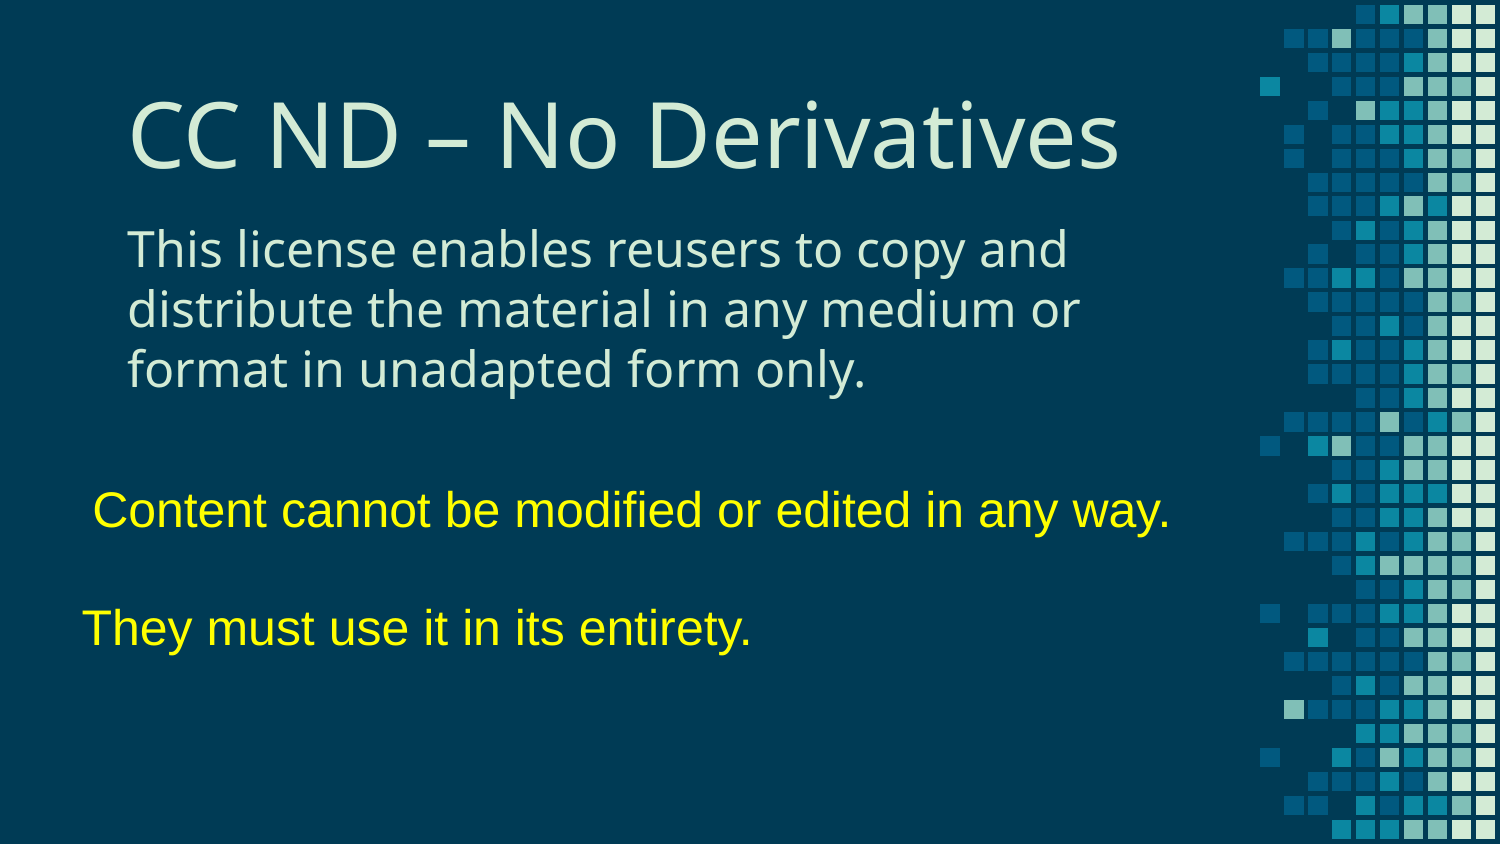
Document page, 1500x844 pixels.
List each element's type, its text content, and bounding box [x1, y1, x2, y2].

list This license enables reusers to copy and distribute the material in any medium or format in unadapted form only. [112, 202, 1160, 432]
text_box They must use it in its entirety. [66, 587, 1211, 698]
title CC ND – No Derivatives [112, 71, 1211, 203]
text_box Content cannot be modified or edited in any way. [77, 469, 1211, 545]
